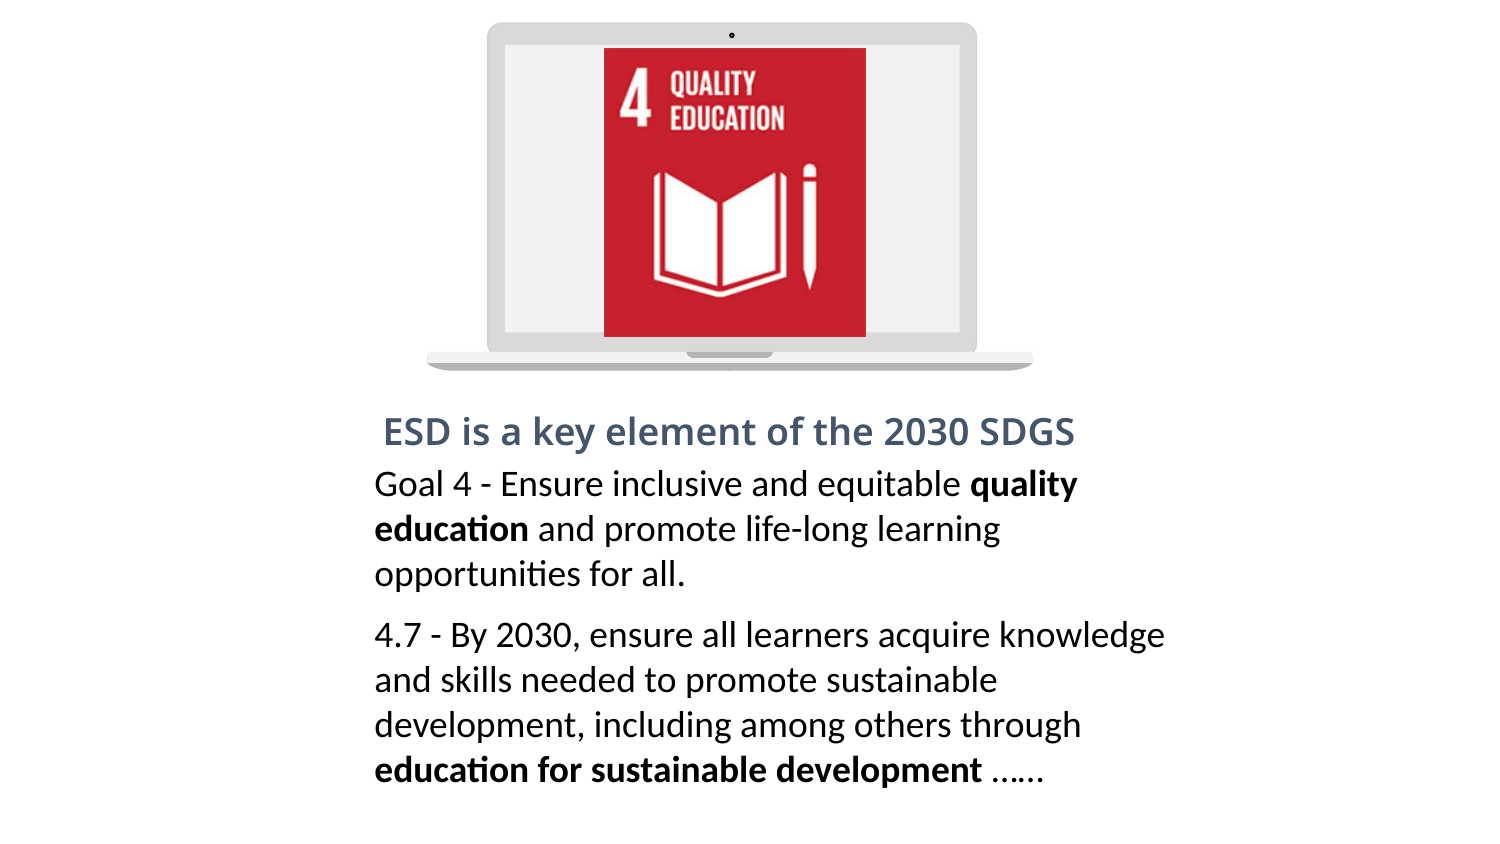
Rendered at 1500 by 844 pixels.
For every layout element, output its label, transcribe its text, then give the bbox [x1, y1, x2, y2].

text_box Goal 4 - Ensure inclusive and equitable quality education and promote life-long learning opportunities for all. 4.7 - By 2030, ensure all learners acquire knowledge and skills needed to promote sustainable development, including among others through education for sustainable development …… [359, 452, 1210, 798]
picture [604, 48, 866, 337]
text_box ESD is a key element of the 2030 SDGS [289, 351, 1169, 461]
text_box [427, 22, 1033, 371]
